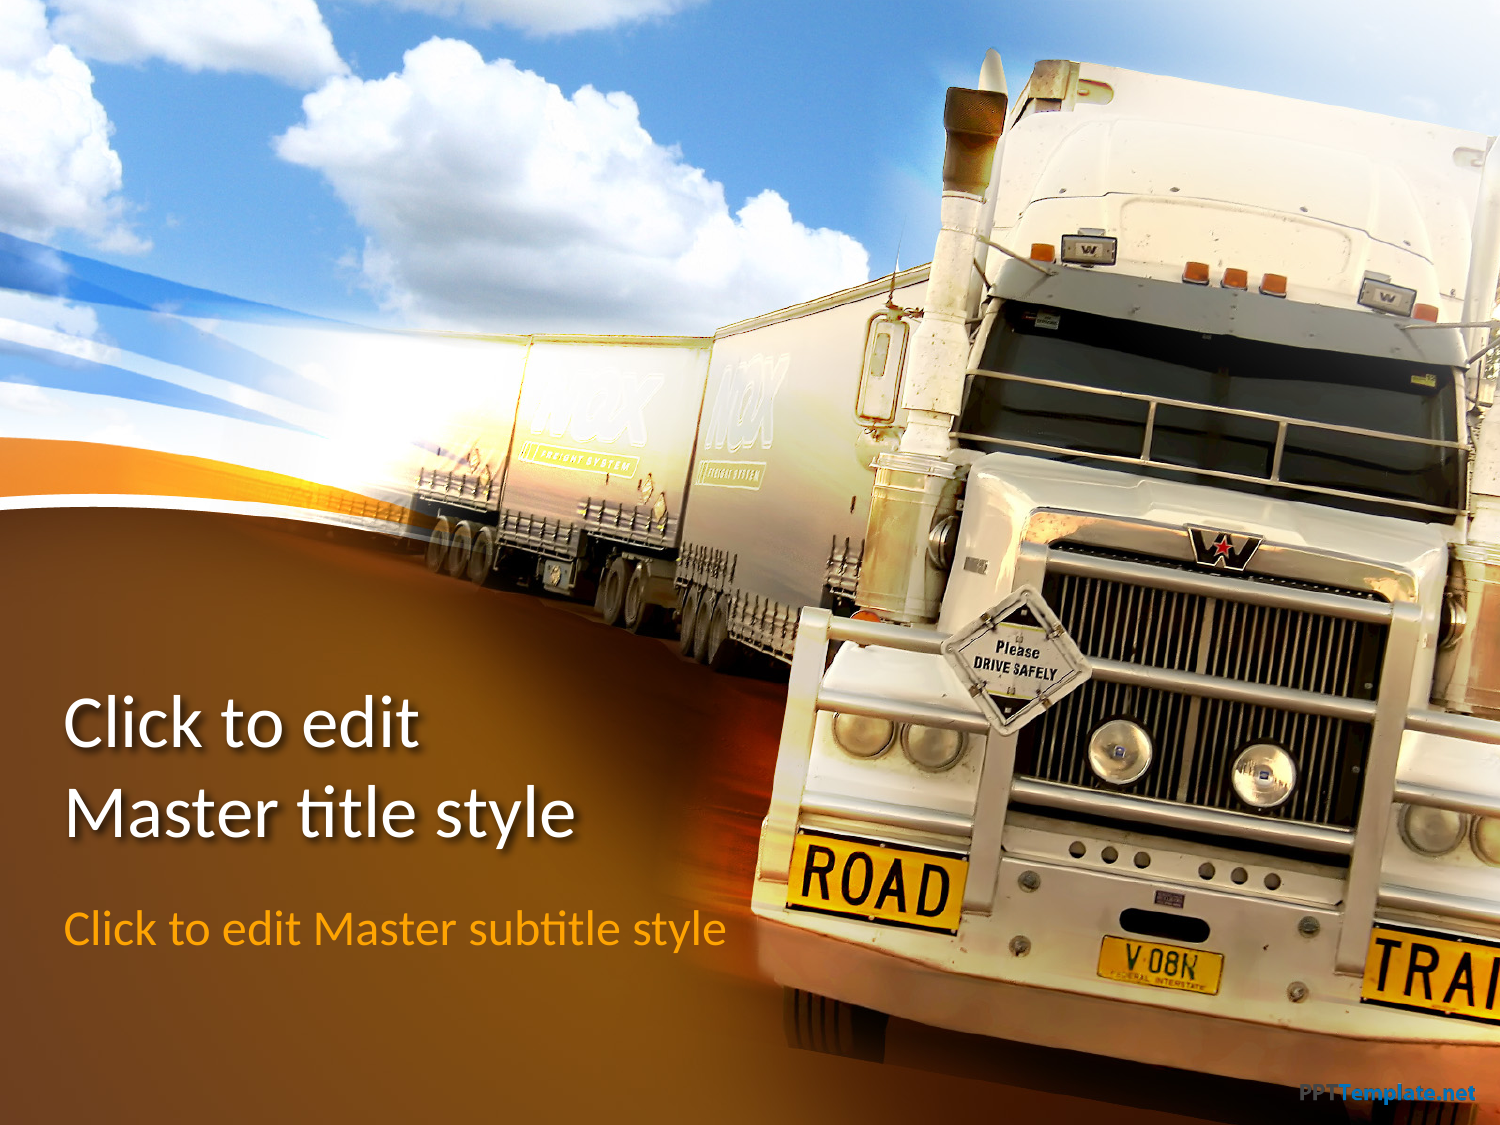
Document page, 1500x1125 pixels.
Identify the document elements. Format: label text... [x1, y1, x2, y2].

subtitle Click to edit Master subtitle style [48, 888, 1099, 964]
picture [0, 0, 1500, 1125]
title Click to edit Master title style [48, 662, 1324, 864]
